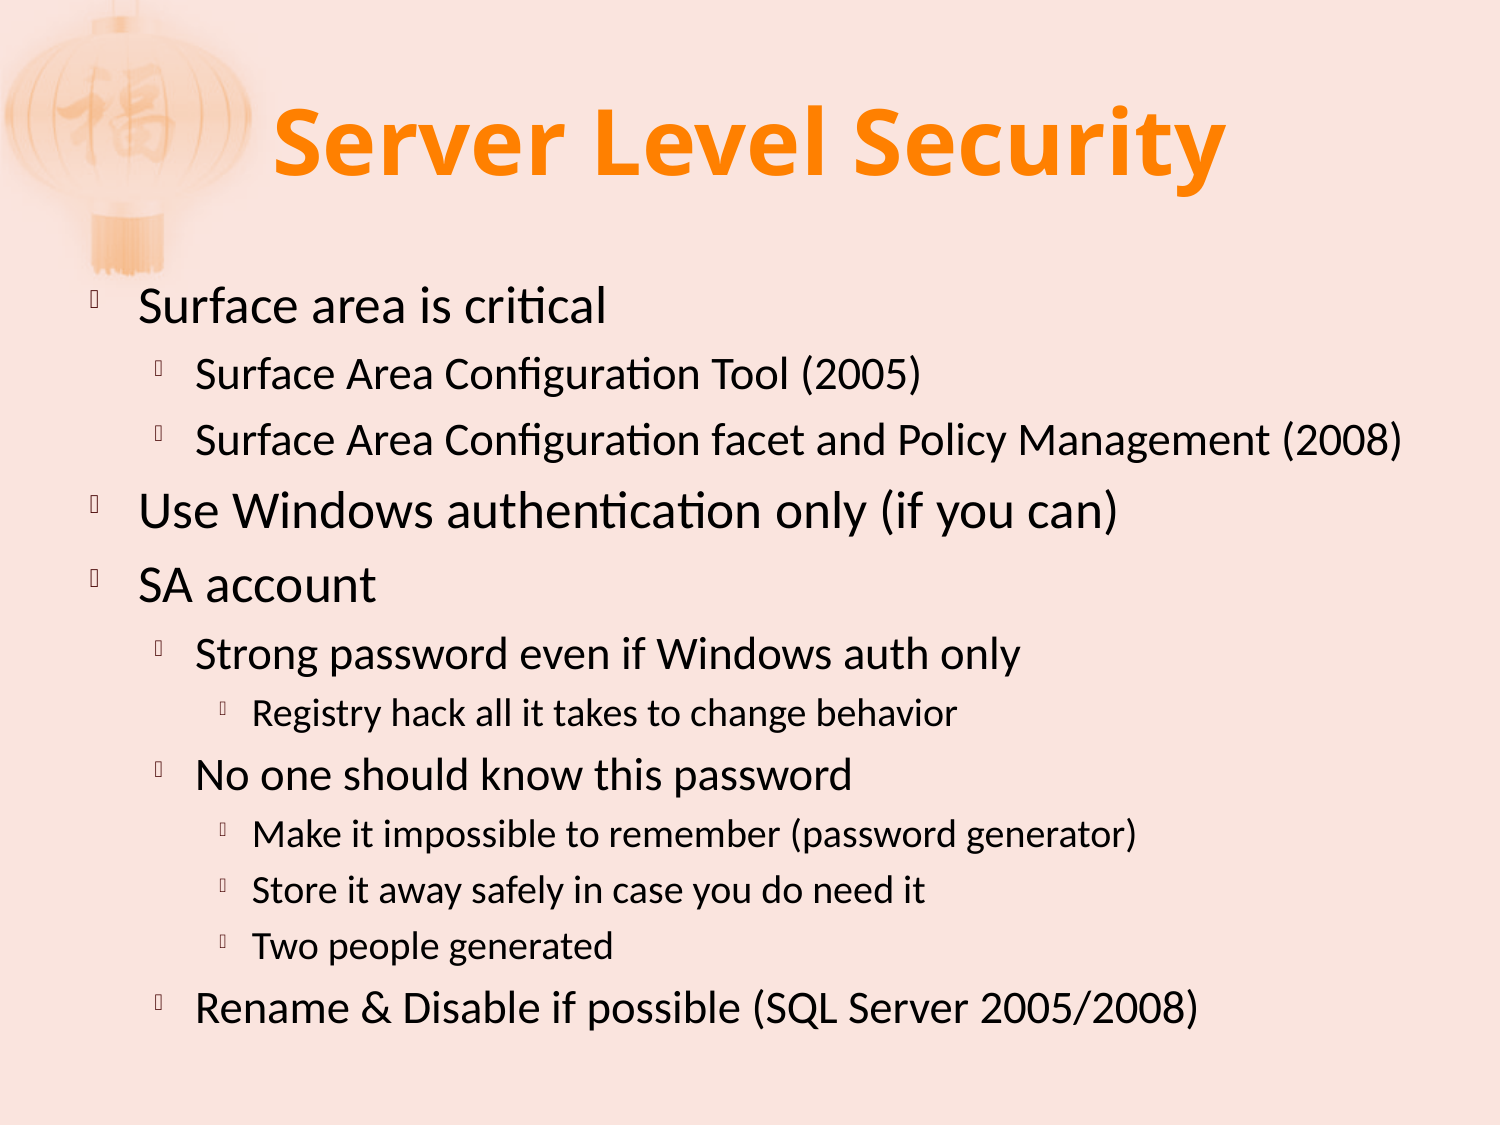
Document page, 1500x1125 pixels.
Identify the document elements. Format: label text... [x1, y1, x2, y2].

title Server Level Security [75, 45, 1425, 233]
list Surface area is critical Surface Area Configuration Tool (2005) Surface Area Configuration facet and Policy Management (2008) Use Windows authentication only (if you can) SA account Strong password even if Windows auth only Registry hack all it takes to change behavior No one should know this password Make it impossible to remember (password generator) Store it away safely in case you do need it Two people generated Rename & Disable if possible (SQL Server 2005/2008) [75, 262, 1425, 1088]
